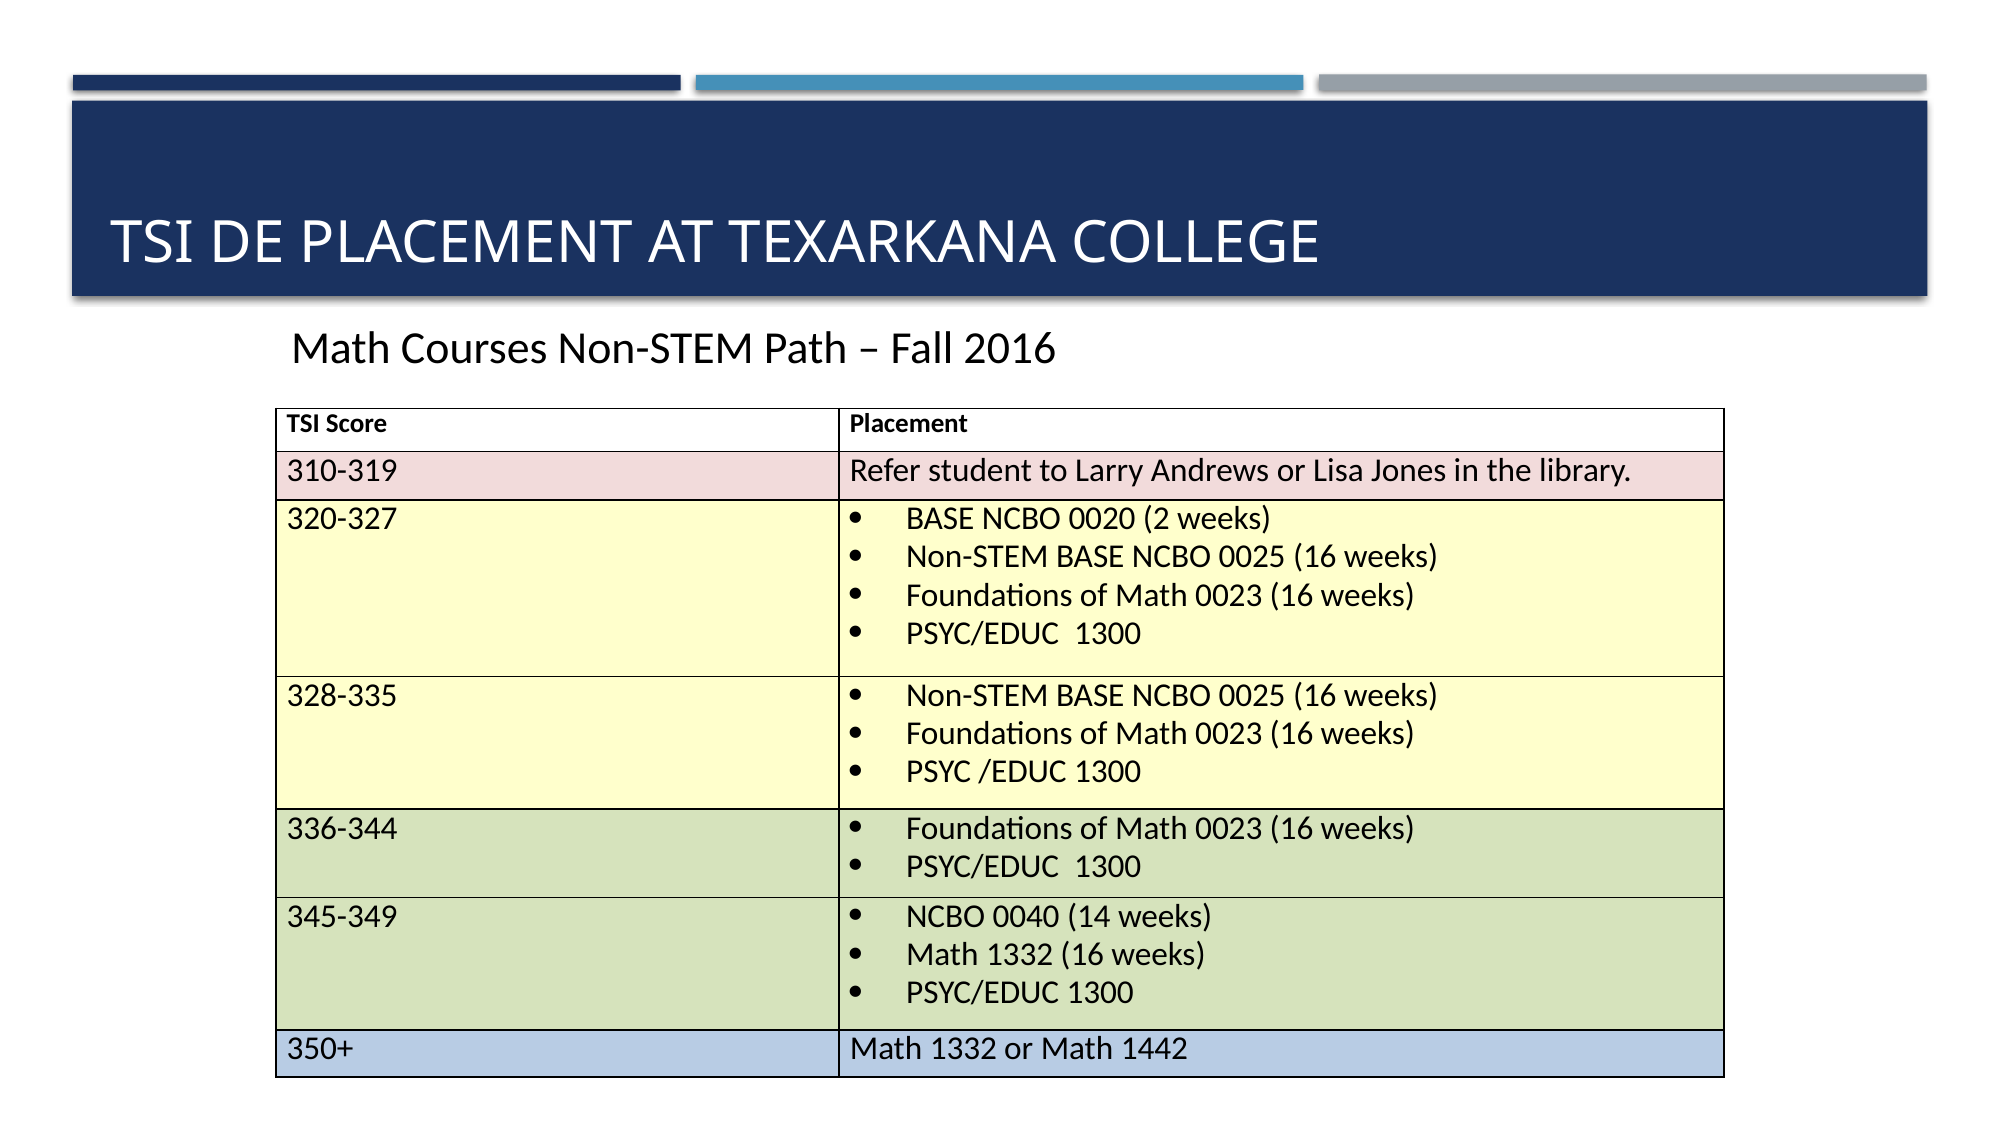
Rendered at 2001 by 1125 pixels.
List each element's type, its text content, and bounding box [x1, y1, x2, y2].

table_cell NCBO 0040 (14 weeks) Math 1332 (16 weeks) PSYC/EDUC 1300 [840, 898, 1723, 1029]
table_cell Refer student to Larry Andrews or Lisa Jones in the library. [840, 452, 1723, 499]
title TSI DE placement at Texarkana college [95, 115, 1905, 282]
table_cell 345-349 [277, 898, 838, 1029]
table_cell Foundations of Math 0023 (16 weeks) PSYC/EDUC 1300 [840, 810, 1723, 897]
table_cell 328-335 [277, 677, 838, 808]
table_cell 350+ [277, 1031, 838, 1076]
table_header Placement [840, 426, 1723, 451]
table_cell BASE NCBO 0020 (2 weeks) Non-STEM BASE NCBO 0025 (16 weeks) Foundations of Math 0023 (16 weeks) PSYC/EDUC 1300 [840, 501, 1723, 676]
table_cell 310-319 [277, 452, 838, 499]
table_cell Math 1332 or Math 1442 [840, 1031, 1723, 1076]
table_header TSI Score [277, 426, 838, 451]
table_cell 320-327 [277, 501, 838, 676]
table_cell Non-STEM BASE NCBO 0025 (16 weeks) Foundations of Math 0023 (16 weeks) PSYC /EDUC 1300 [840, 677, 1723, 808]
table_cell 336-344 [277, 810, 838, 897]
text_box Math Courses Non-STEM Path – Fall 2016 [276, 310, 1724, 426]
